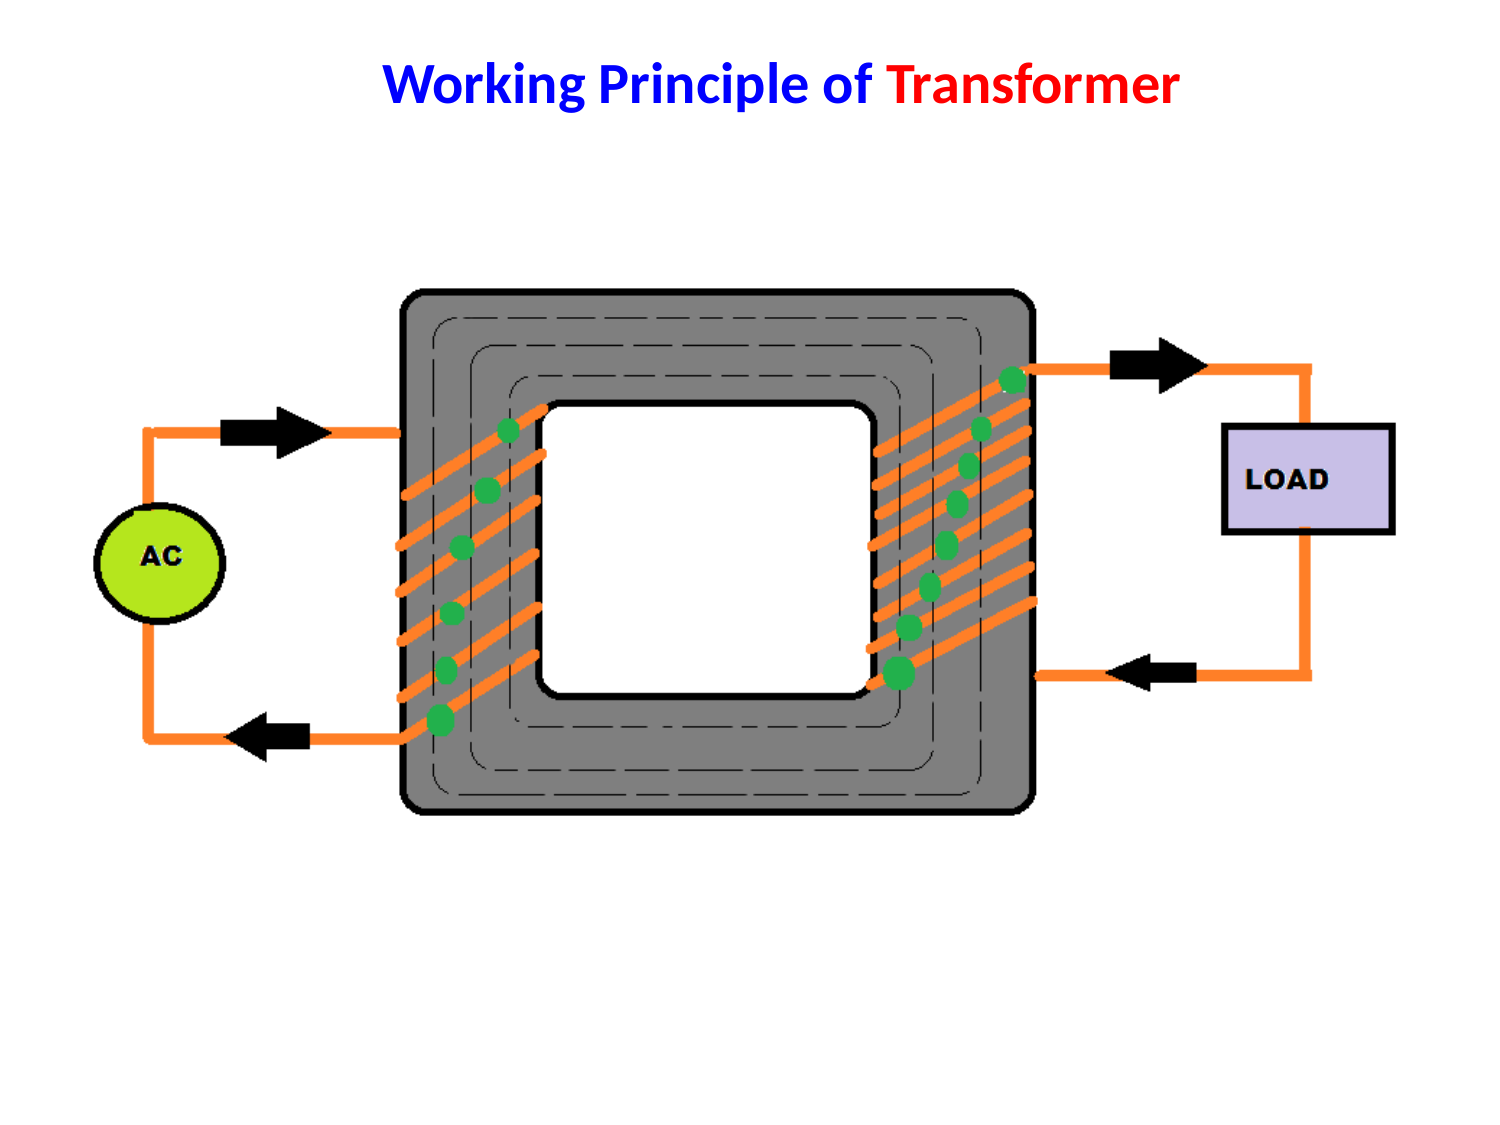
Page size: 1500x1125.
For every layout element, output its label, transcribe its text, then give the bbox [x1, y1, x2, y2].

text_box Working Principle of Transformer [367, 37, 1196, 123]
picture [30, 199, 1500, 1051]
